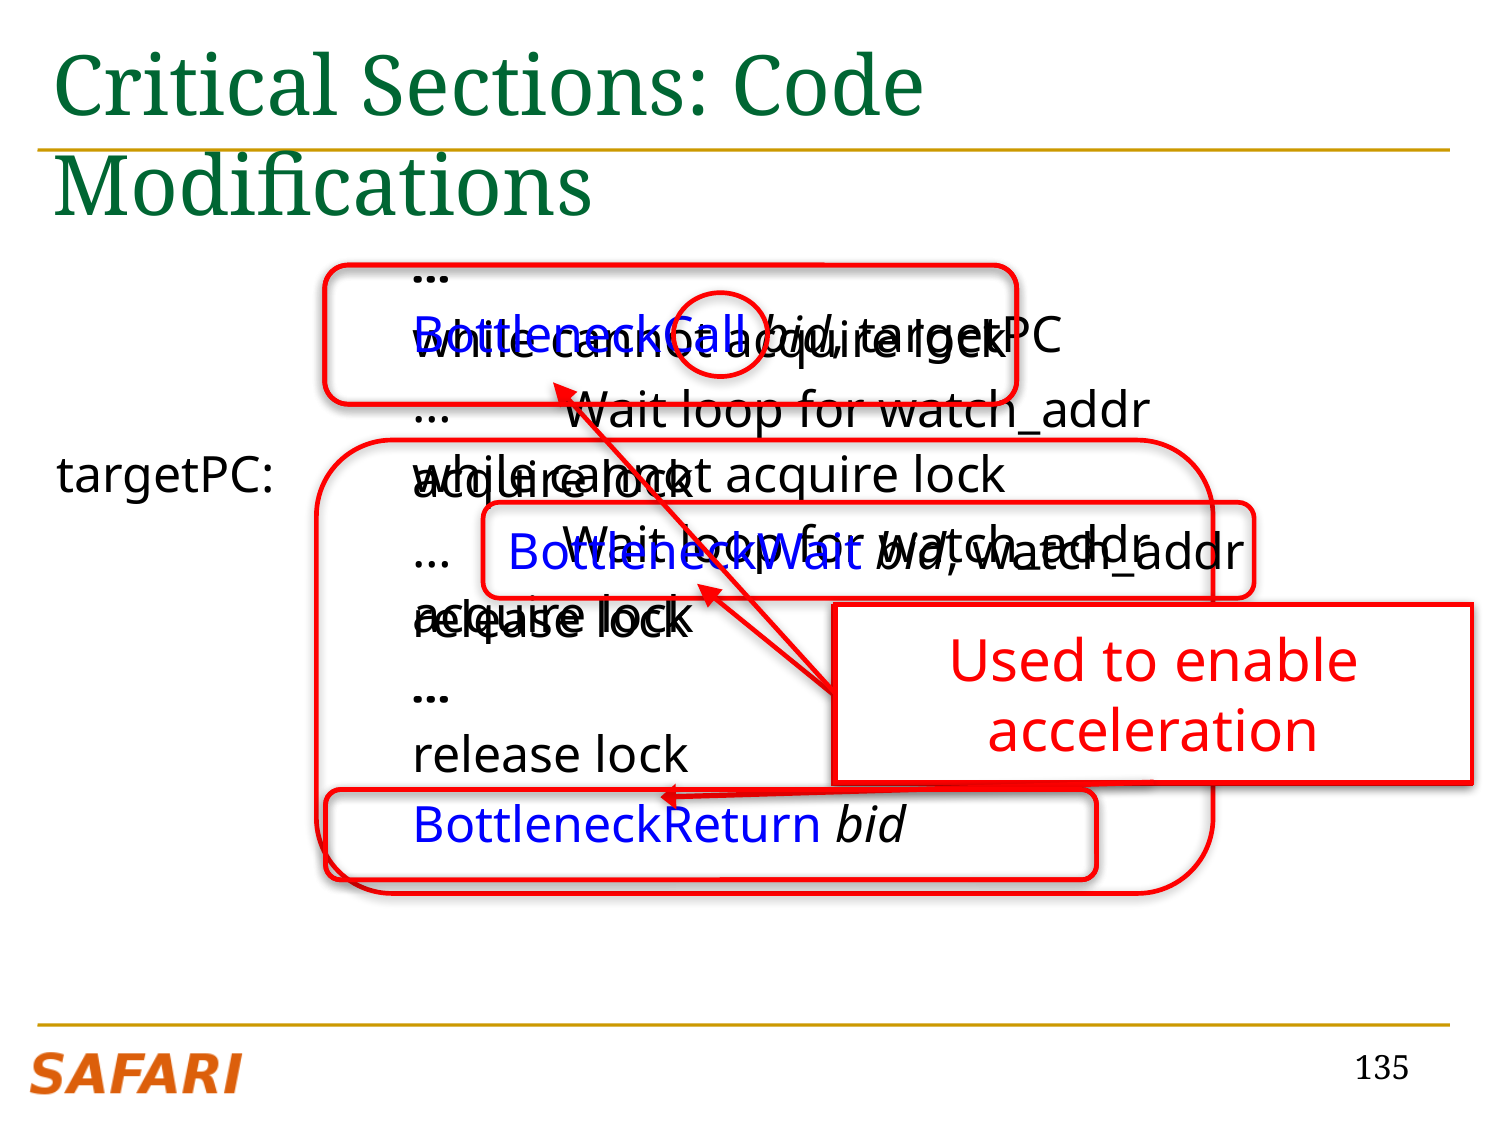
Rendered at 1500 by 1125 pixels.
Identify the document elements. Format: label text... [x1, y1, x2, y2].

title Critical Sections: Code Modifications [37, 24, 1450, 149]
text_box … … [38, 224, 1455, 781]
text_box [660, 693, 836, 798]
text_box Used to keep track of waiting cycles [697, 583, 809, 675]
text_box [325, 789, 1097, 880]
list … BottleneckCall bid, targetPC … targetPC: while cannot acquire lock Wait loop for watch_addr acquire lock … release lock BottleneckReturn bid [41, 781, 1454, 1025]
slide_number 135 [1074, 1023, 1426, 1100]
text_box [316, 781, 655, 828]
text_box [324, 265, 1017, 405]
text_box Used to enable acceleration [581, 414, 1473, 783]
text_box while cannot acquire lock Wait loop for watch_addr acquire lock … release lock [1455, 300, 1490, 667]
text_box [377, 794, 1214, 894]
picture [28, 1042, 250, 1107]
